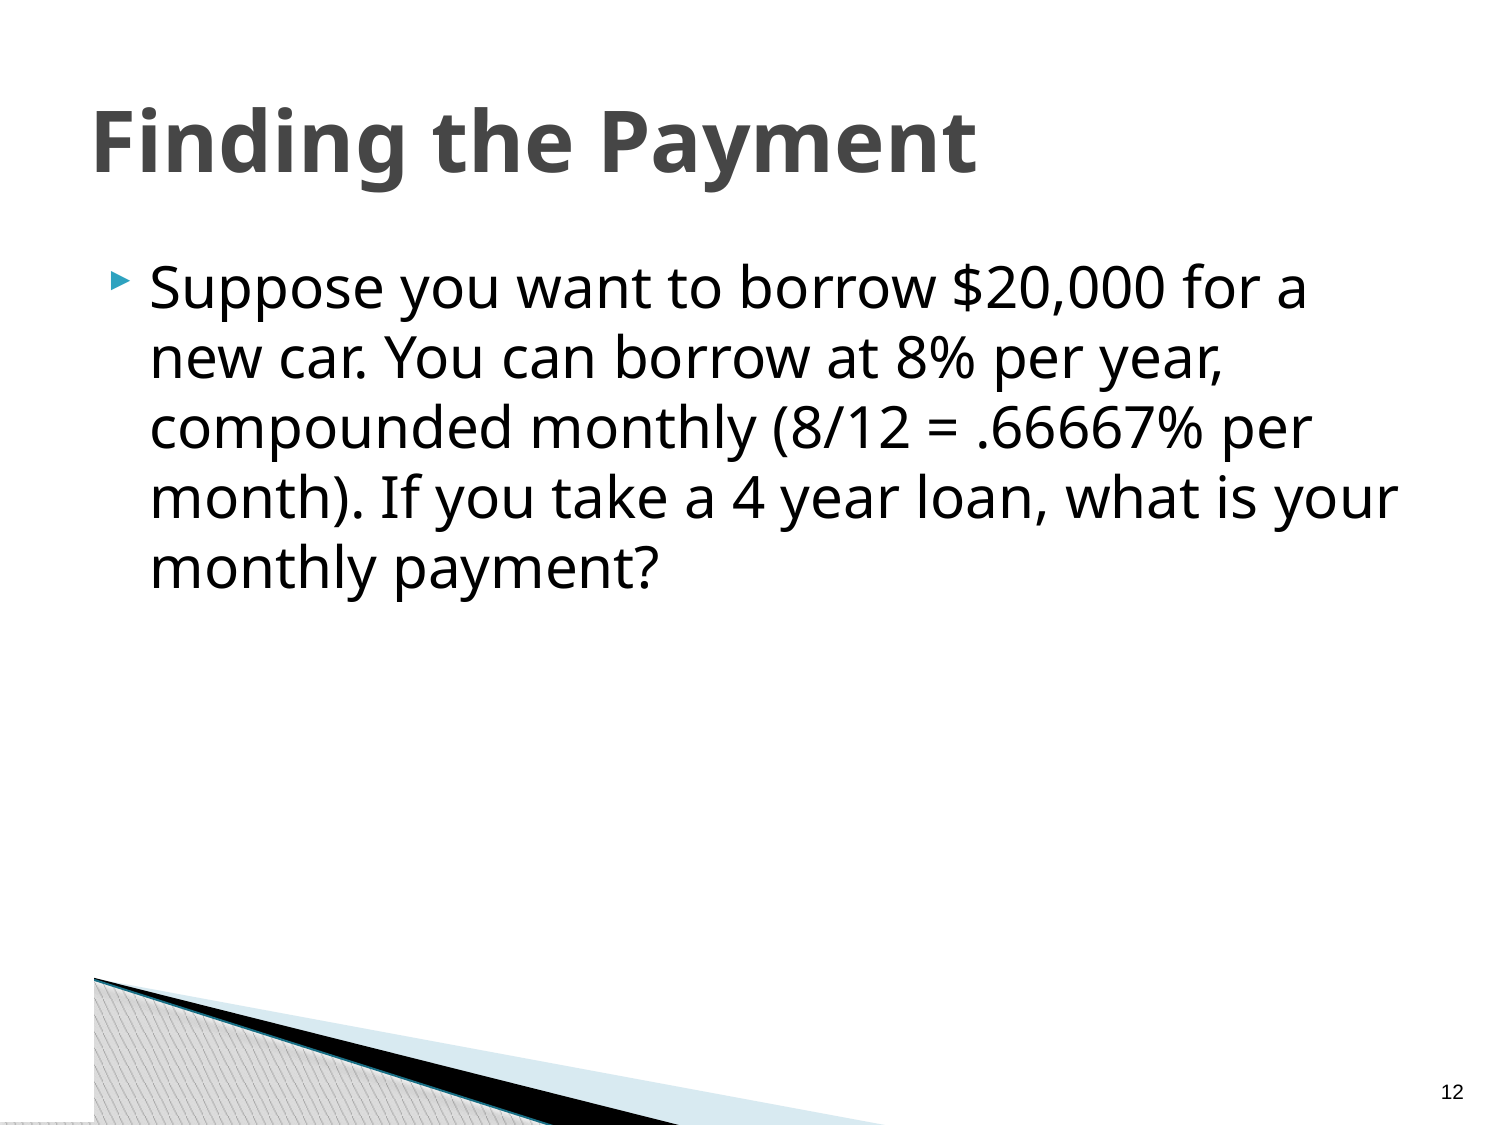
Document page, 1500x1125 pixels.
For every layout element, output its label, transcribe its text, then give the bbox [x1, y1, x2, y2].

title Finding the Payment [75, 45, 1425, 233]
slide_number 11 [1418, 1051, 1479, 1112]
list Suppose you want to borrow $20,000 for a new car. You can borrow at 8% per year, compounded monthly (8/12 = .66667% per month). If you take a 4 year loan, what is your monthly payment? [75, 243, 1425, 986]
